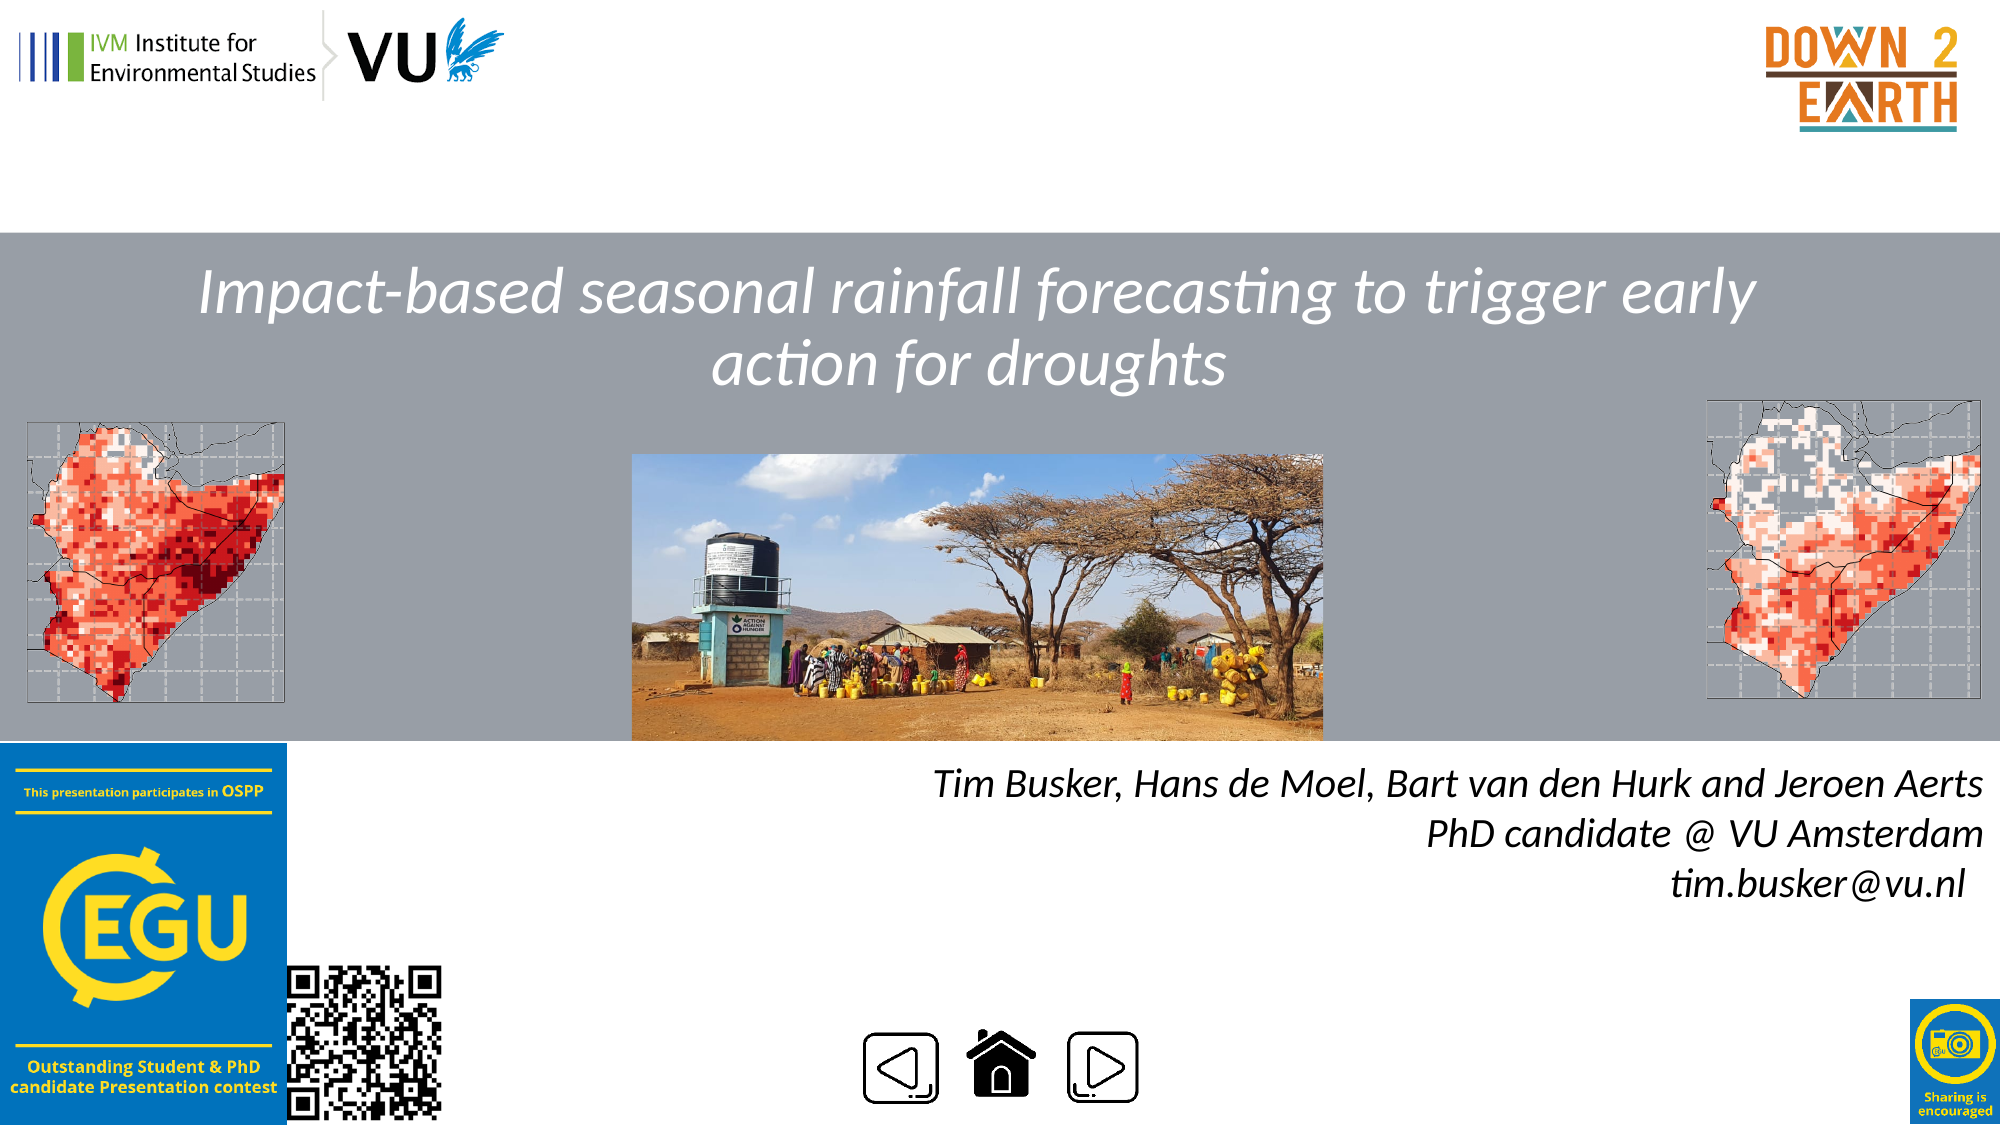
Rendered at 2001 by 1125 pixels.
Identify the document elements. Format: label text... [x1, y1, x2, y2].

picture [1681, 399, 1998, 701]
title Impact-based seasonal rainfall forecasting to trigger early action for droughts [151, 206, 1804, 408]
picture [26, 419, 309, 705]
picture [1766, 26, 1957, 132]
text_box [0, 232, 2000, 742]
picture [0, 10, 522, 101]
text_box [850, 1024, 1150, 1125]
picture [0, 743, 446, 1125]
text_box [381, 592, 1660, 747]
text_box Tim Busker, Hans de Moel, Bart van den Hurk and Jeroen Aerts PhD candidate @ VU Amsterdam tim.busker@vu.nl [372, 747, 2000, 913]
picture [631, 454, 1324, 741]
picture [1910, 999, 2000, 1125]
